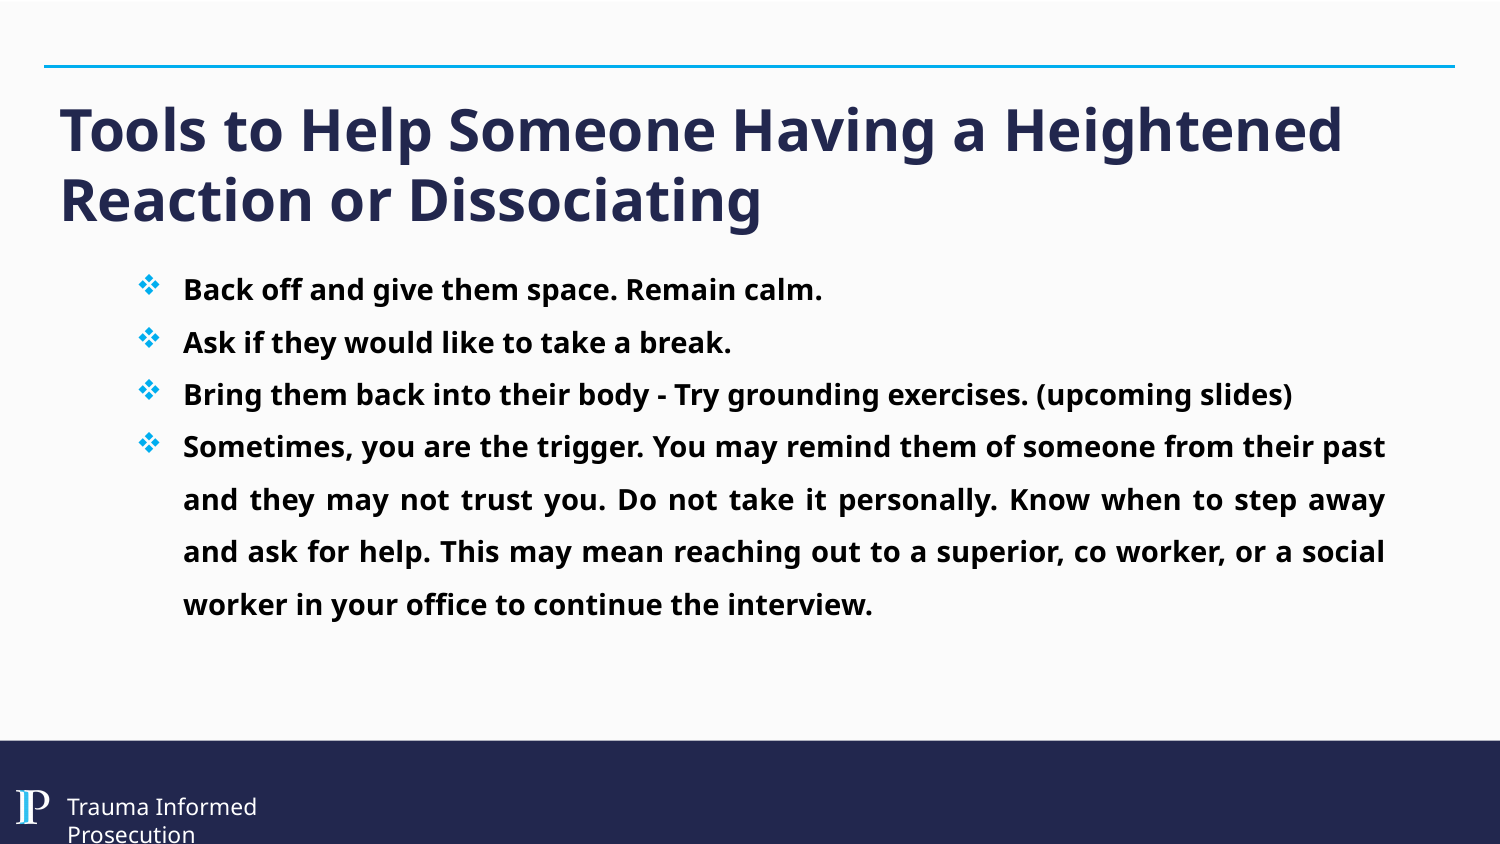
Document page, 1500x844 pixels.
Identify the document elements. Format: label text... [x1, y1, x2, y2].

text_box [0, 0, 1500, 738]
list Back off and give them space. Remain calm. Ask if they would like to take a break. Bring them back into their body - Try grounding exercises. (upcoming slides) Sometimes, you are the trigger. You may remind them of someone from their past and they may not trust you. Do not take it personally. Know when to step away and ask for help. This may mean reaching out to a superior, co worker, or a social worker in your office to continue the interview. [98, 238, 1402, 630]
text_box [0, 738, 1500, 844]
text_box Tools to Help Someone Having a Heightened Reaction or Dissociating [44, 77, 1417, 178]
text_box Trauma Informed Prosecution [52, 785, 367, 844]
picture [12, 786, 53, 827]
